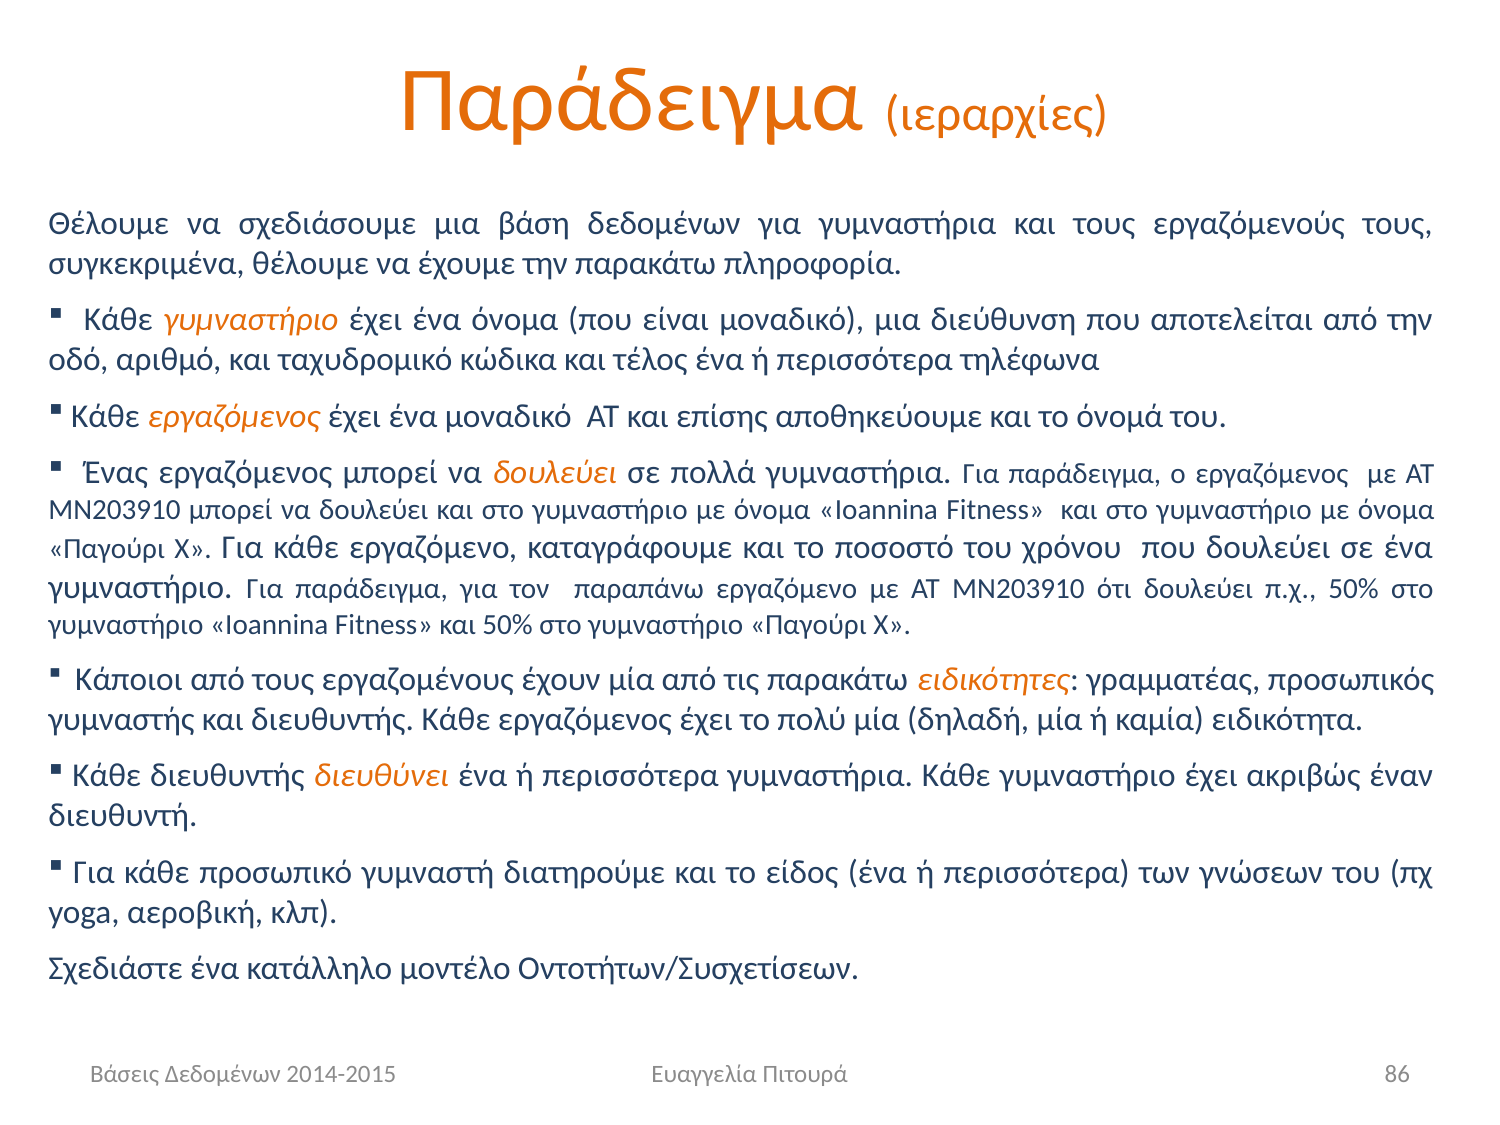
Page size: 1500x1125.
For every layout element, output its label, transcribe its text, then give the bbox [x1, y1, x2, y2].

text_box Θέλουμε να σχεδιάσουμε μια βάση δεδομένων για γυμναστήρια και τους εργαζόμενούς τους, συγκεκριμένα, θέλουμε να έχουμε την παρακάτω πληροφορία. Κάθε γυμναστήριο έχει ένα όνομα (που είναι μοναδικό), μια διεύθυνση που αποτελείται από την οδό, αριθμό, και ταχυδρομικό κώδικα και τέλος ένα ή περισσότερα τηλέφωνα Κάθε εργαζόμενος έχει ένα μοναδικό ΑΤ και επίσης αποθηκεύουμε και το όνομά του. Ένας εργαζόμενος μπορεί να δουλεύει σε πολλά γυμναστήρια. Για παράδειγμα, ο εργαζόμενος με ΑΤ ΜΝ203910 μπορεί να δουλεύει και στο γυμναστήριο με όνομα «Ioannina Fitness» και στο γυμναστήριο με όνομα «Παγούρι Χ». Για κάθε εργαζόμενο, καταγράφουμε και το ποσοστό του χρόνου που δουλεύει σε ένα γυμναστήριο. Για παράδειγμα, για τον παραπάνω εργαζόμενο με ΑΤ ΜΝ203910 ότι δουλεύει π.χ., 50% στο γυμναστήριο «Ioannina Fitness» και 50% στο γυμναστήριο «Παγούρι Χ». Κάποιοι από τους εργαζομένους έχουν μία από τις παρακάτω ειδικότητες: γραμματέας, προσωπικός γυμναστής και διευθυντής. Κάθε εργαζόμενος έχει το πολύ μία (δηλαδή, μία ή καμία) ειδικότητα. Κάθε διευθυντής διευθύνει ένα ή περισσότερα γυμναστήρια. Κάθε γυμναστήριο έχει ακριβώς έναν διευθυντή. Για κάθε προσωπικό γυμναστή διατηρούμε και το είδος (ένα ή περισσότερα) των γνώσεων του (πχ yoga, αεροβική, κλπ). Σχεδιάστε ένα κατάλληλο μοντέλο Οντοτήτων/Συσχετίσεων. [33, 193, 1450, 994]
slide_number Βάσεις Δεδομένων 2014-2015 [75, 1042, 425, 1103]
footer Ευαγγελία Πιτουρά [512, 1042, 988, 1103]
title Παράδειγμα (ιεραρχίες) [79, 0, 1430, 188]
slide_number 86 [1074, 1042, 1425, 1103]
